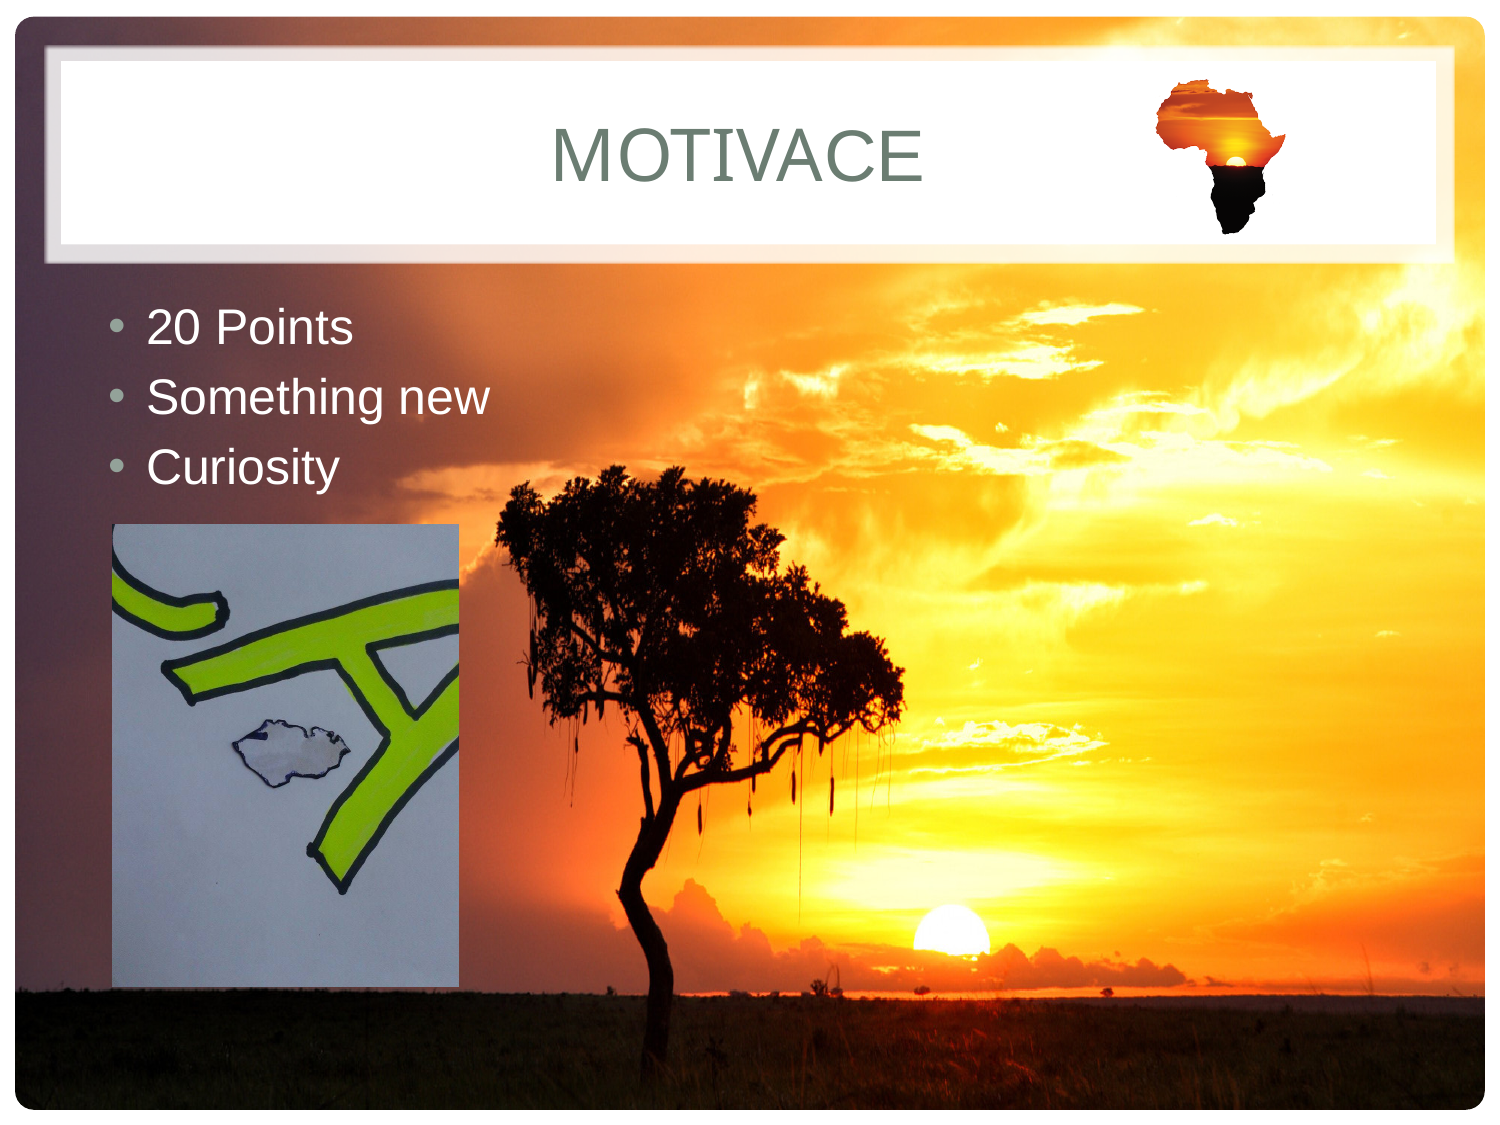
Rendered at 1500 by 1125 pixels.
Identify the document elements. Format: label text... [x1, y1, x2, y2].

text_box 20 Points Something new Curiosity [74, 287, 1425, 1005]
picture [15, 16, 1485, 1110]
title MOTIVACE [69, 66, 1425, 238]
